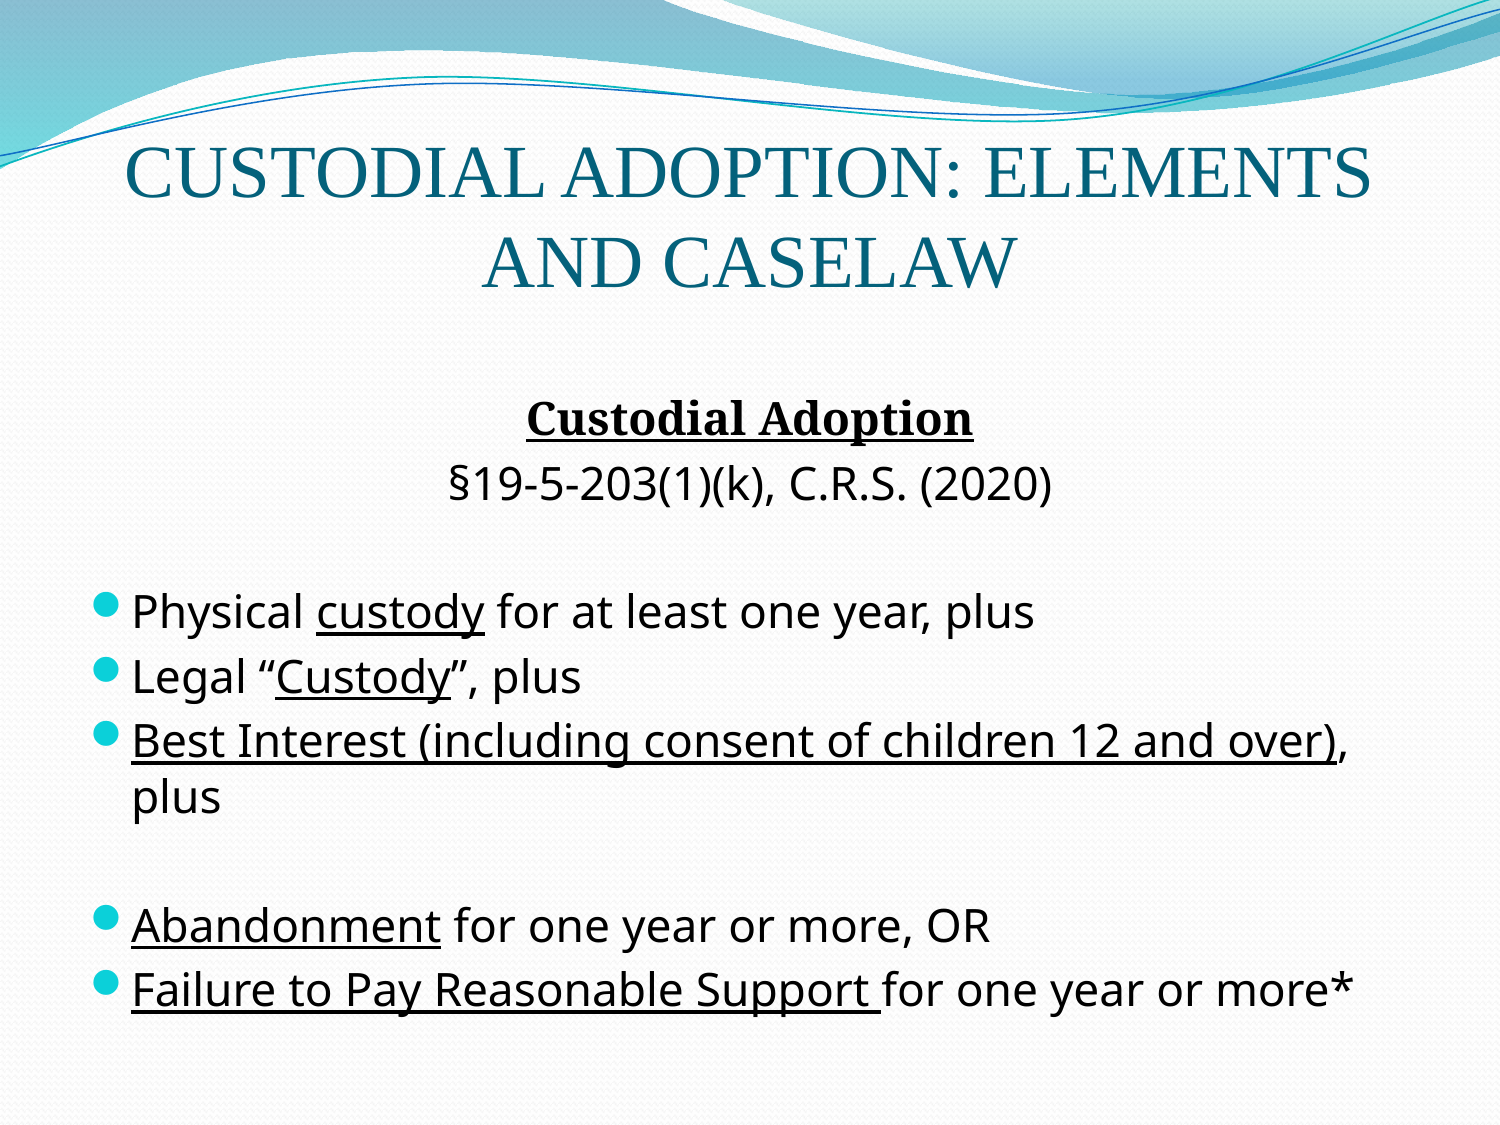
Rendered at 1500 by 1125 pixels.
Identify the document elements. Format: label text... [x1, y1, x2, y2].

title CUSTODIAL ADOPTION: ELEMENTS AND CASELAW [75, 115, 1425, 303]
list Custodial Adoption §19-5-203(1)(k), C.R.S. (2020) Physical custody for at least one year, plus Legal “Custody”, plus Best Interest (including consent of children 12 and over), plus Abandonment for one year or more, OR Failure to Pay Reasonable Support for one year or more* [75, 317, 1425, 1038]
